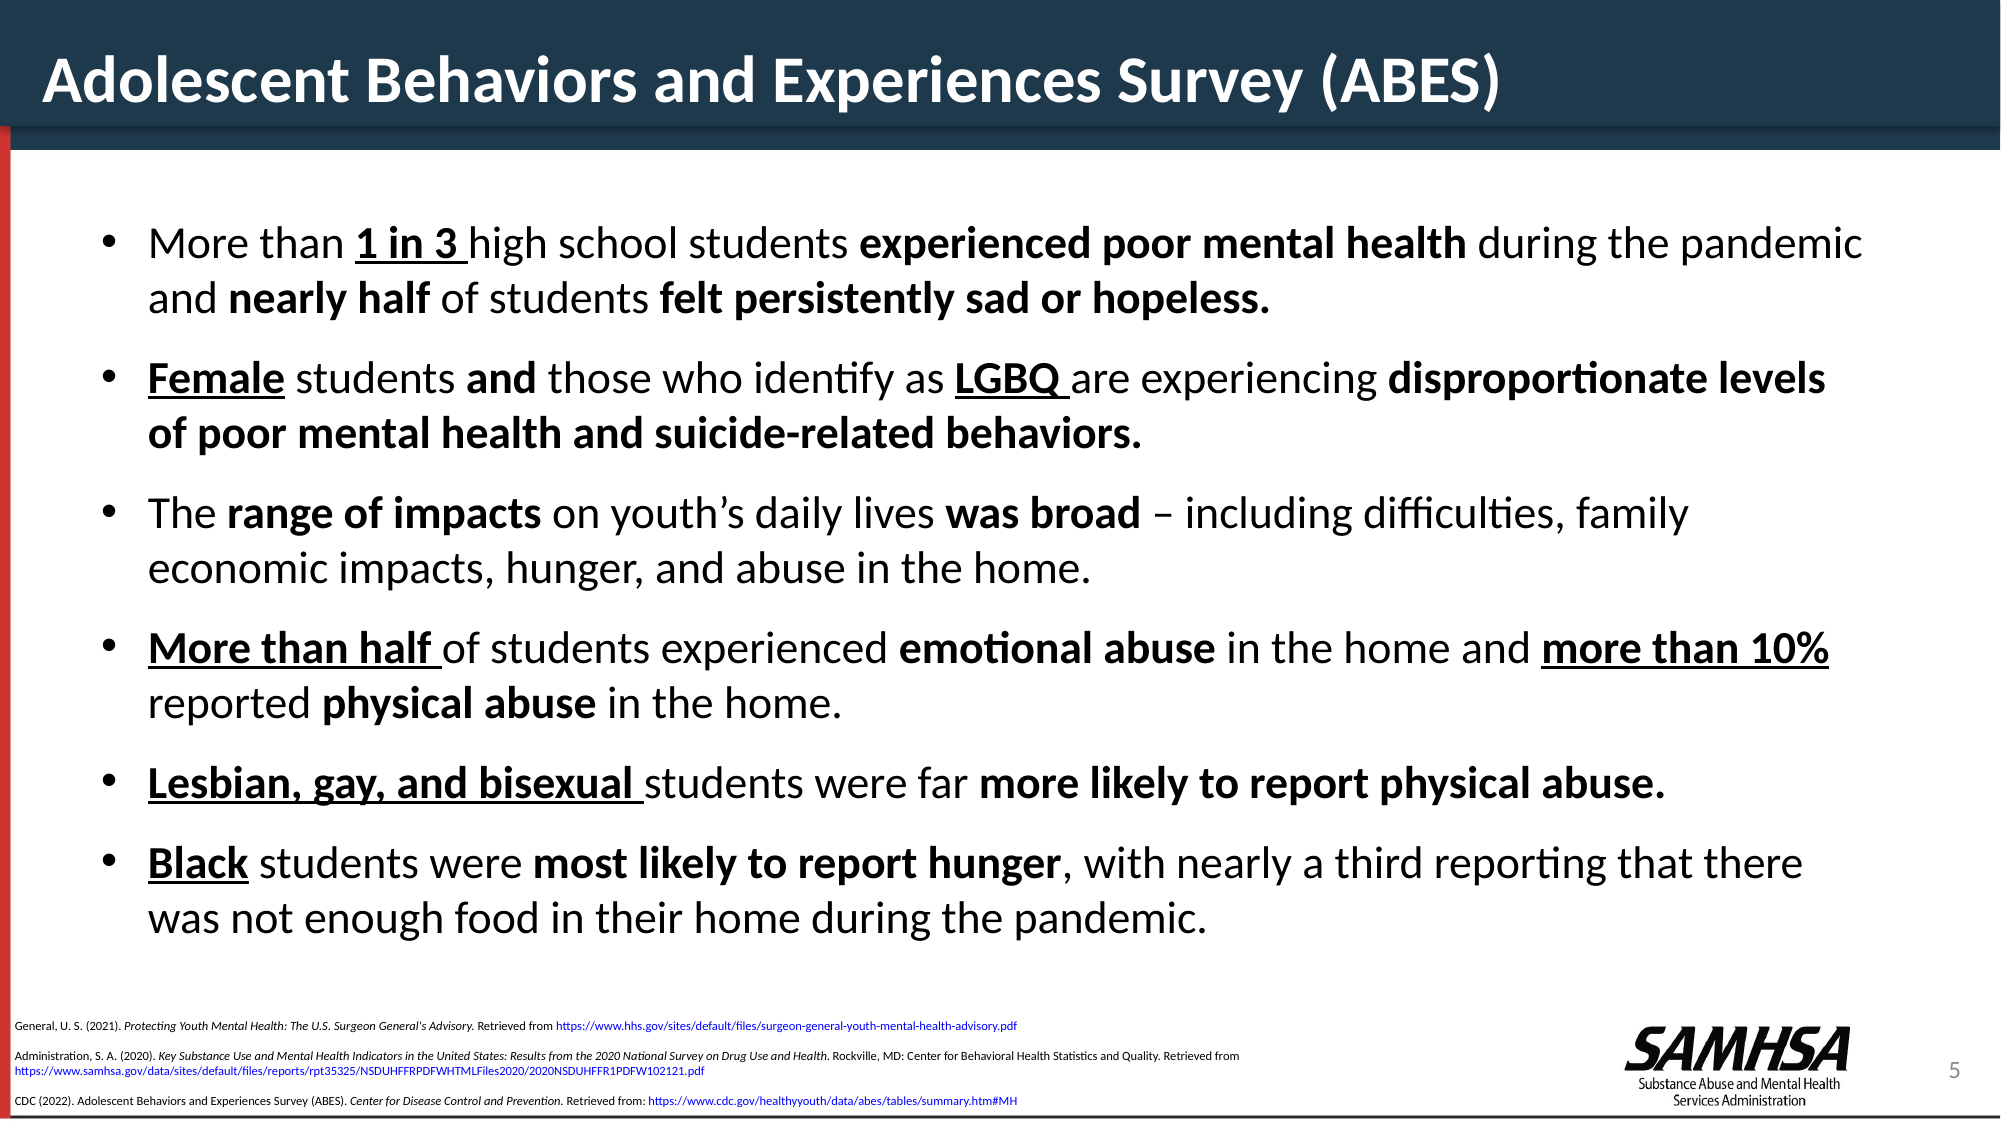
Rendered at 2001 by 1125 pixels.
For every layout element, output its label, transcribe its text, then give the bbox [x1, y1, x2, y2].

picture [0, 0, 2001, 1125]
text_box General, U. S. (2021). Protecting Youth Mental Health: The U.S. Surgeon General's Advisory. Retrieved from https://www.hhs.gov/sites/default/files/surgeon-general-youth-mental-health-advisory.pdf Administration, S. A. (2020). Key Substance Use and Mental Health Indicators in the United States: Results from the 2020 National Survey on Drug Use and Health. Rockville, MD: Center for Behavioral Health Statistics and Quality. Retrieved from https://www.samhsa.gov/data/sites/default/files/reports/rpt35325/NSDUHFFRPDFWHTMLFiles2020/2020NSDUHFFR1PDFW102121.pdf CDC (2022). Adolescent Behaviors and Experiences Survey (ABES). Center for Disease Control and Prevention. Retrieved from: https://www.cdc.gov/healthyyouth/data/abes/tables/summary.htm#MH [0, 1010, 1590, 1116]
text_box More than 1 in 3 high school students experienced poor mental health during the pandemic and nearly half of students felt persistently sad or hopeless. Female students and those who identify as LGBQ are experiencing disproportionate levels of poor mental health and suicide-related behaviors. The range of impacts on youth’s daily lives was broad – including difficulties, family economic impacts, hunger, and abuse in the home. More than half of students experienced emotional abuse in the home and more than 10% reported physical abuse in the home. Lesbian, gay, and bisexual students were far more likely to report physical abuse. Black students were most likely to report hunger, with nearly a third reporting that there was not enough food in their home during the pandemic. [86, 205, 1885, 950]
text_box Adolescent Behaviors and Experiences Survey (ABES) [27, 28, 1976, 124]
slide_number 5 [1590, 1038, 1976, 1099]
